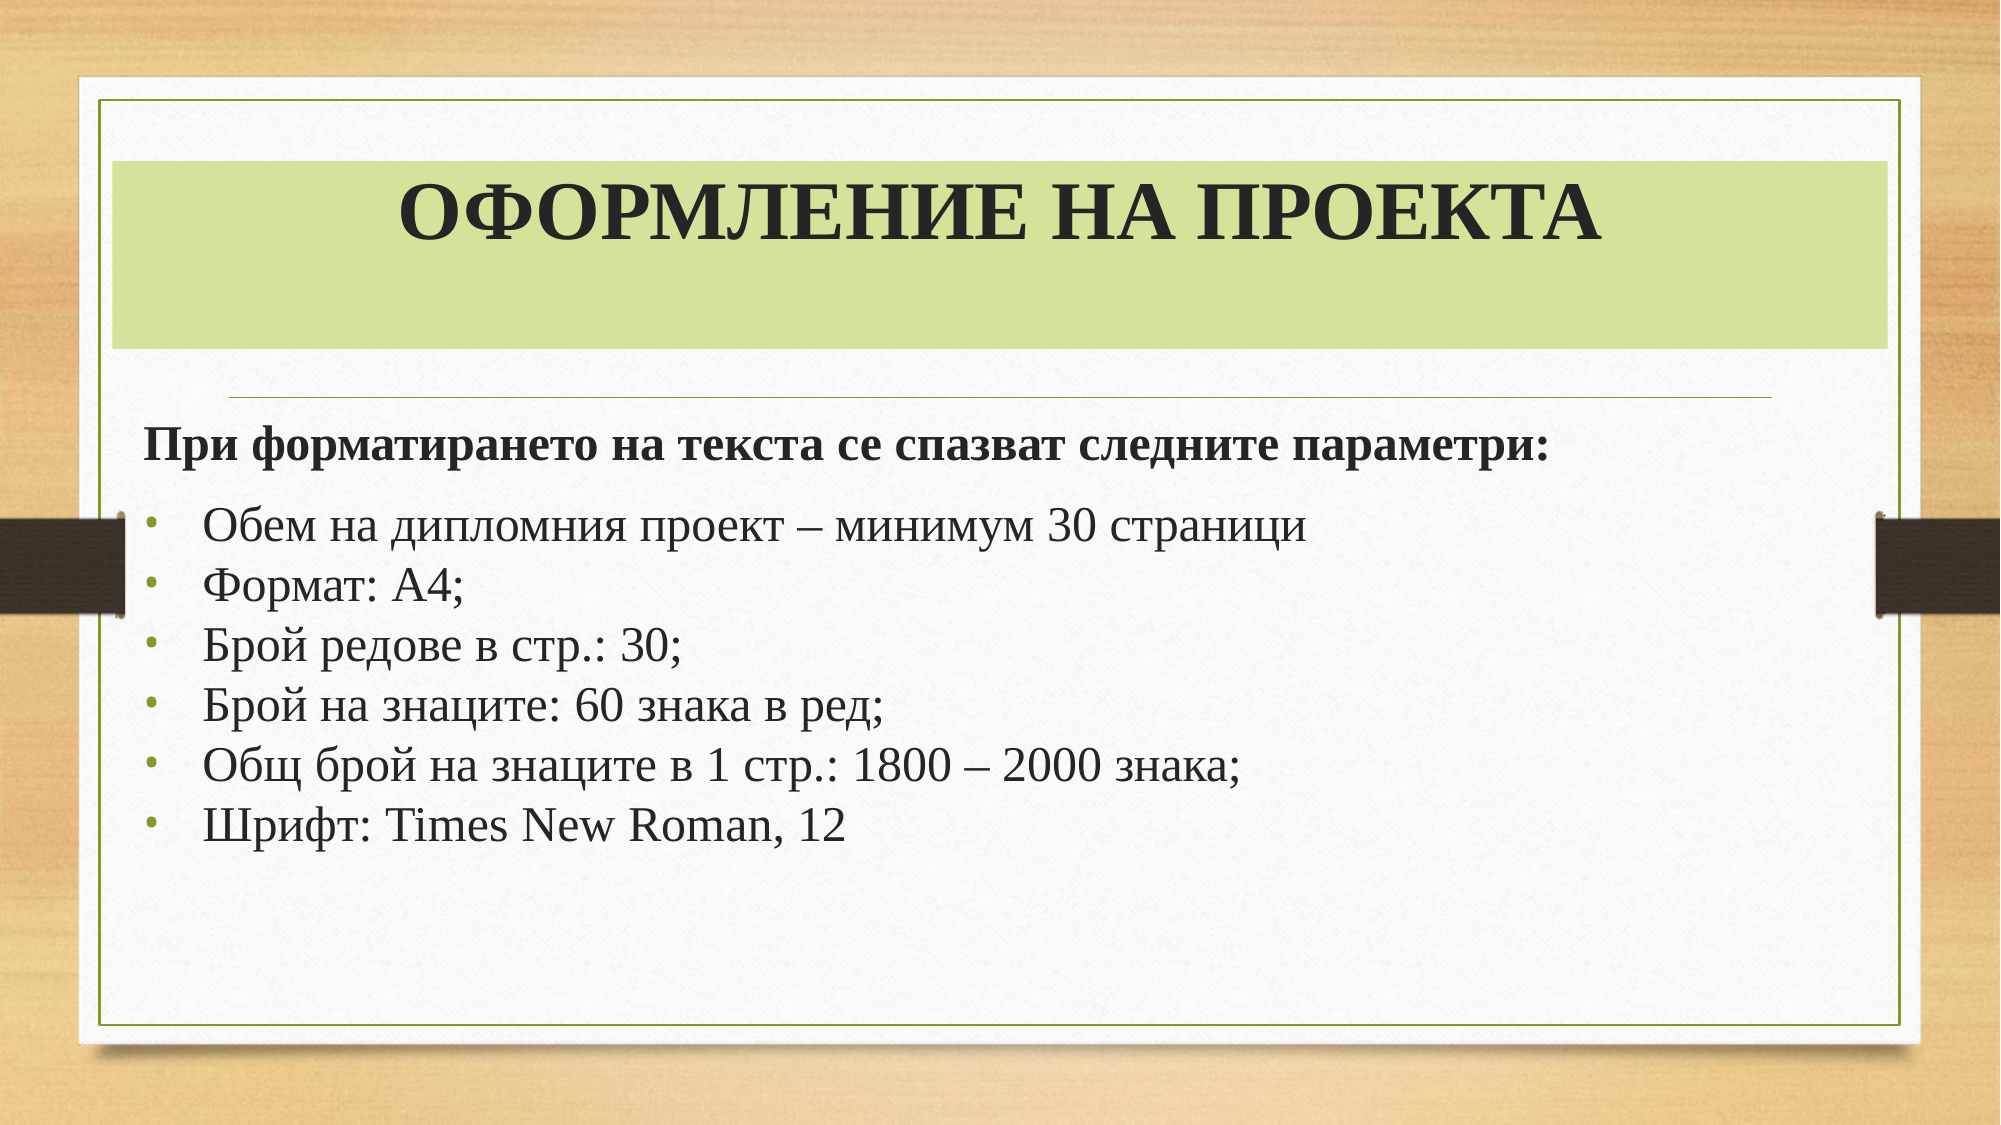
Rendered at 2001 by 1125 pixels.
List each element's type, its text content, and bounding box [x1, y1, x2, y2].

text_box При форматирането на текста се спазват следните параметри: Обем на дипломния проект – минимум 30 страници Формат: А4; Брой редове в стр.: 30; Брой на знаците: 60 знака в ред; Общ брой на знаците в 1 стр.: 1800 – 2000 знака; Шрифт: Times New Roman, 12 [141, 387, 1563, 852]
picture [0, 0, 2000, 1125]
title ОФОРМЛЕНИЕ НА ПРОЕКТА [112, 161, 1888, 349]
